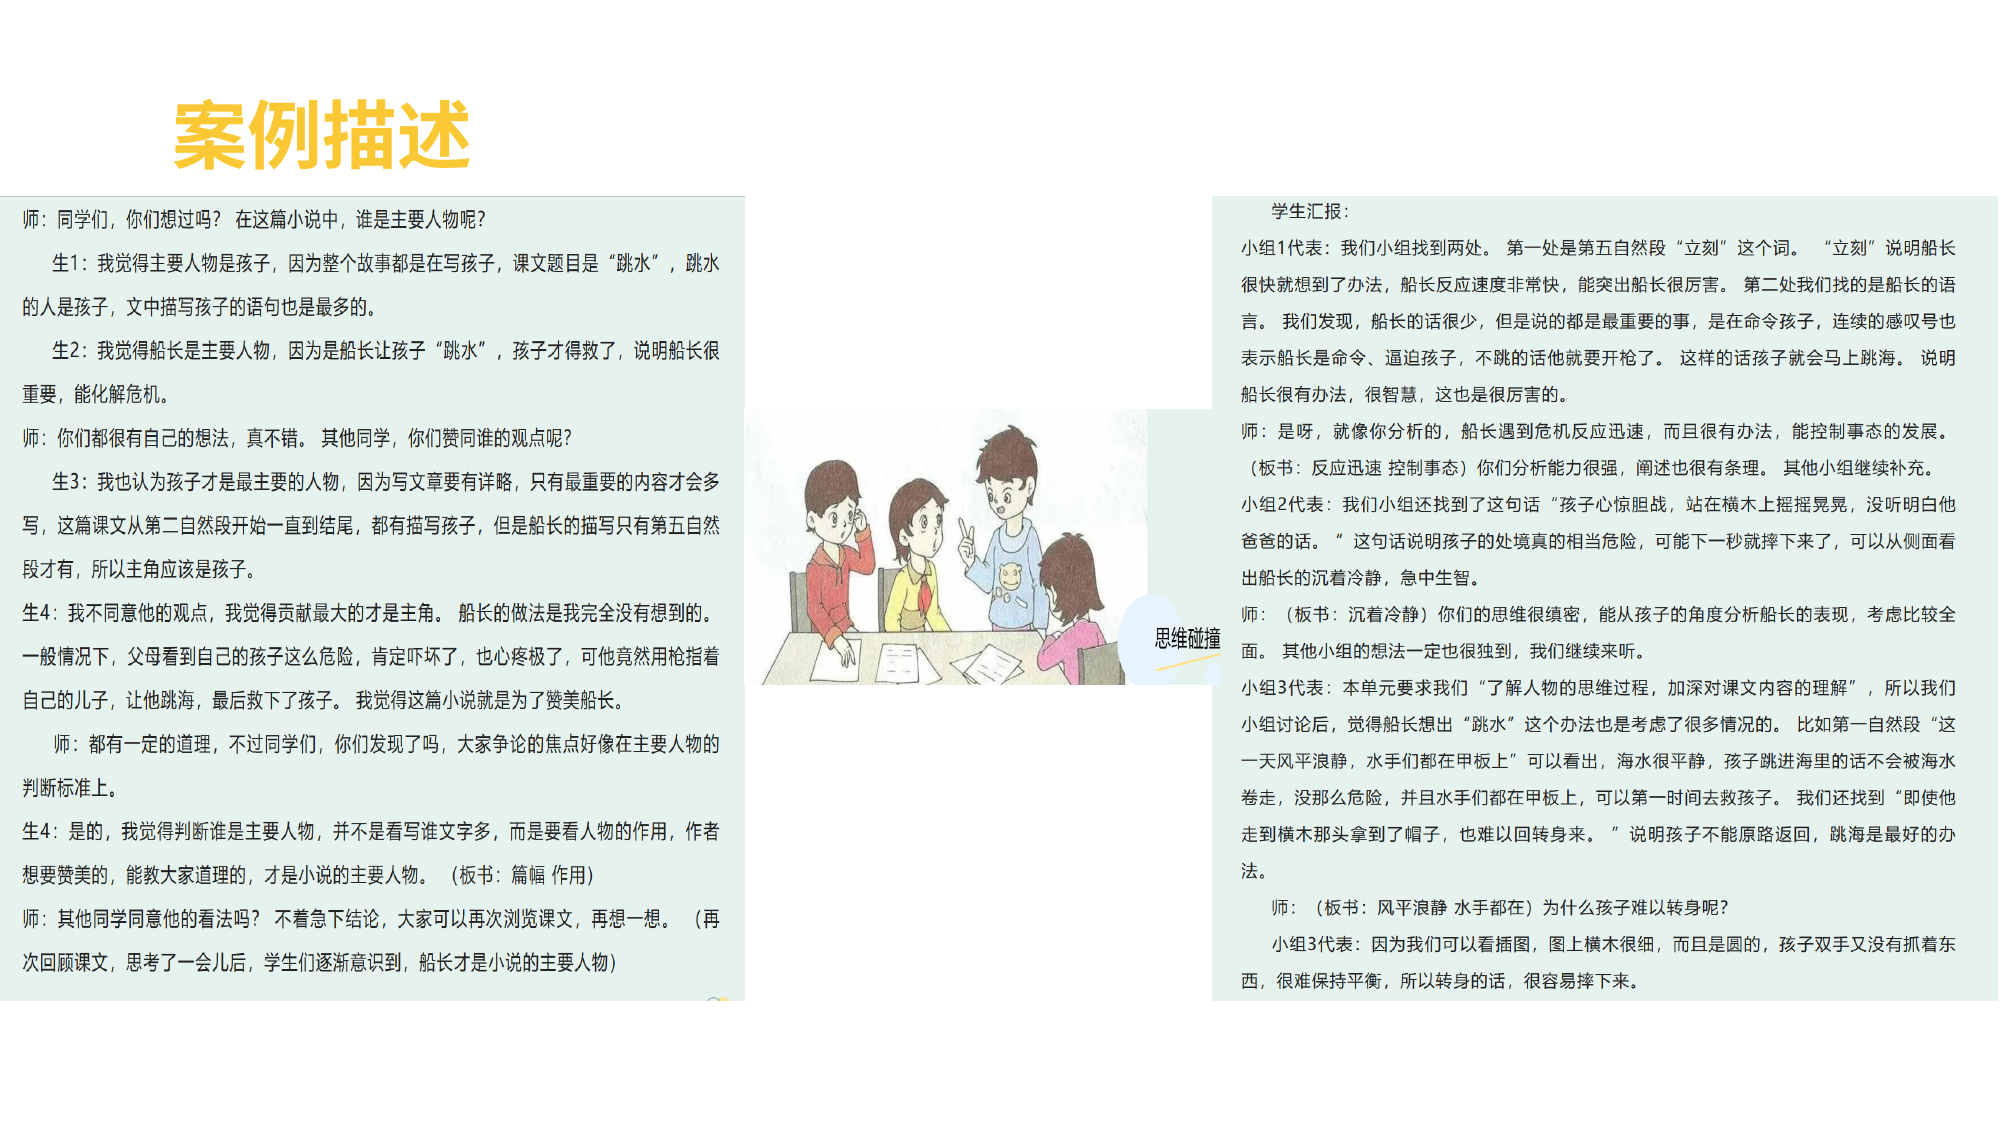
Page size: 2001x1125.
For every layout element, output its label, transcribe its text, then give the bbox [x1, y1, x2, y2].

text_box 案例描述 [157, 49, 1805, 217]
picture [0, 196, 2000, 1001]
